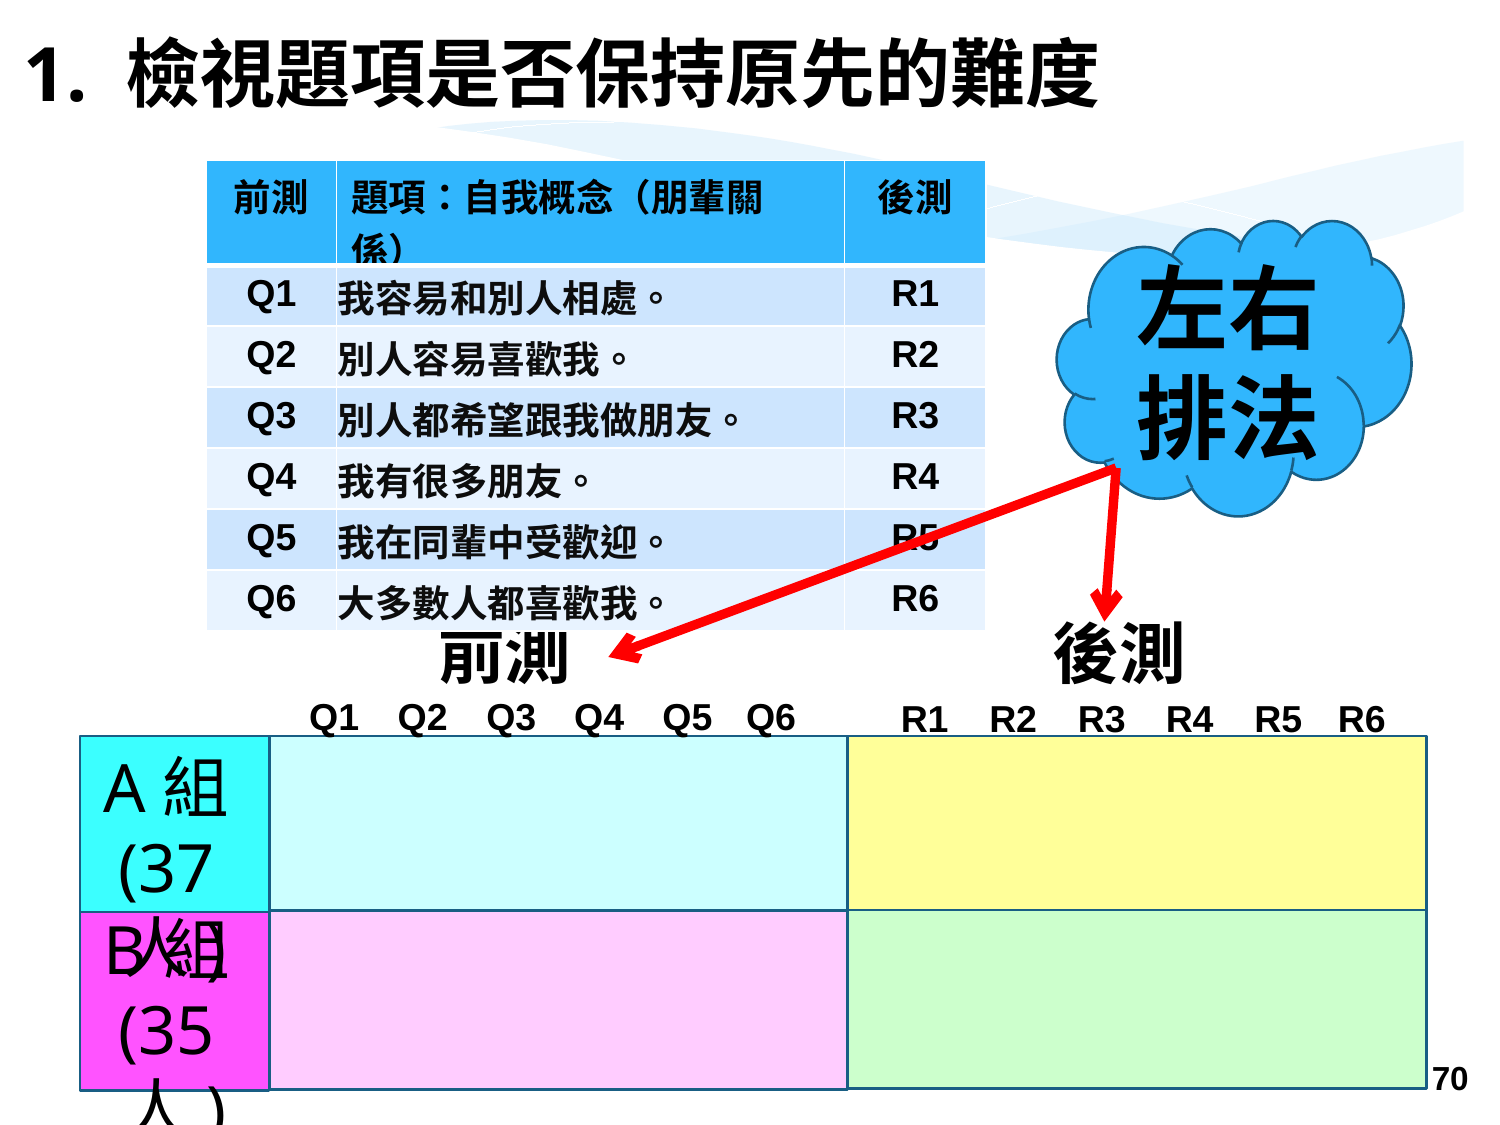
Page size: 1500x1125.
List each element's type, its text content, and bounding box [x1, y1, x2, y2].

table_cell 別人都希望跟我做朋友。 [337, 388, 602, 447]
table_cell Q3 [207, 388, 336, 447]
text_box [79, 604, 841, 1091]
table_cell Q4 [207, 449, 336, 508]
table_cell 我在同輩中受歡迎。 [337, 510, 602, 569]
slide_number 70 [1293, 1046, 1484, 1107]
table_cell Q5 [207, 510, 336, 569]
table_cell 我有很多朋友。 [337, 449, 602, 508]
table_cell Q1 [207, 268, 336, 325]
text_box 1. 檢視題項是否保持原先的難度 [9, 18, 1291, 124]
table_cell 我容易和別人相處。 [337, 268, 602, 325]
table_header 前測 [207, 161, 336, 263]
table_cell 大多數人都喜歡我。 [337, 571, 602, 602]
table_cell 別人容易喜歡我。 [337, 327, 602, 386]
table_header 後測 [845, 161, 985, 218]
table_header 題項：自我概念（朋輩關係） [337, 161, 844, 263]
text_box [847, 604, 1428, 1090]
table_cell Q6 [207, 571, 336, 602]
table_cell Q2 [207, 327, 336, 386]
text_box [608, 219, 1412, 658]
